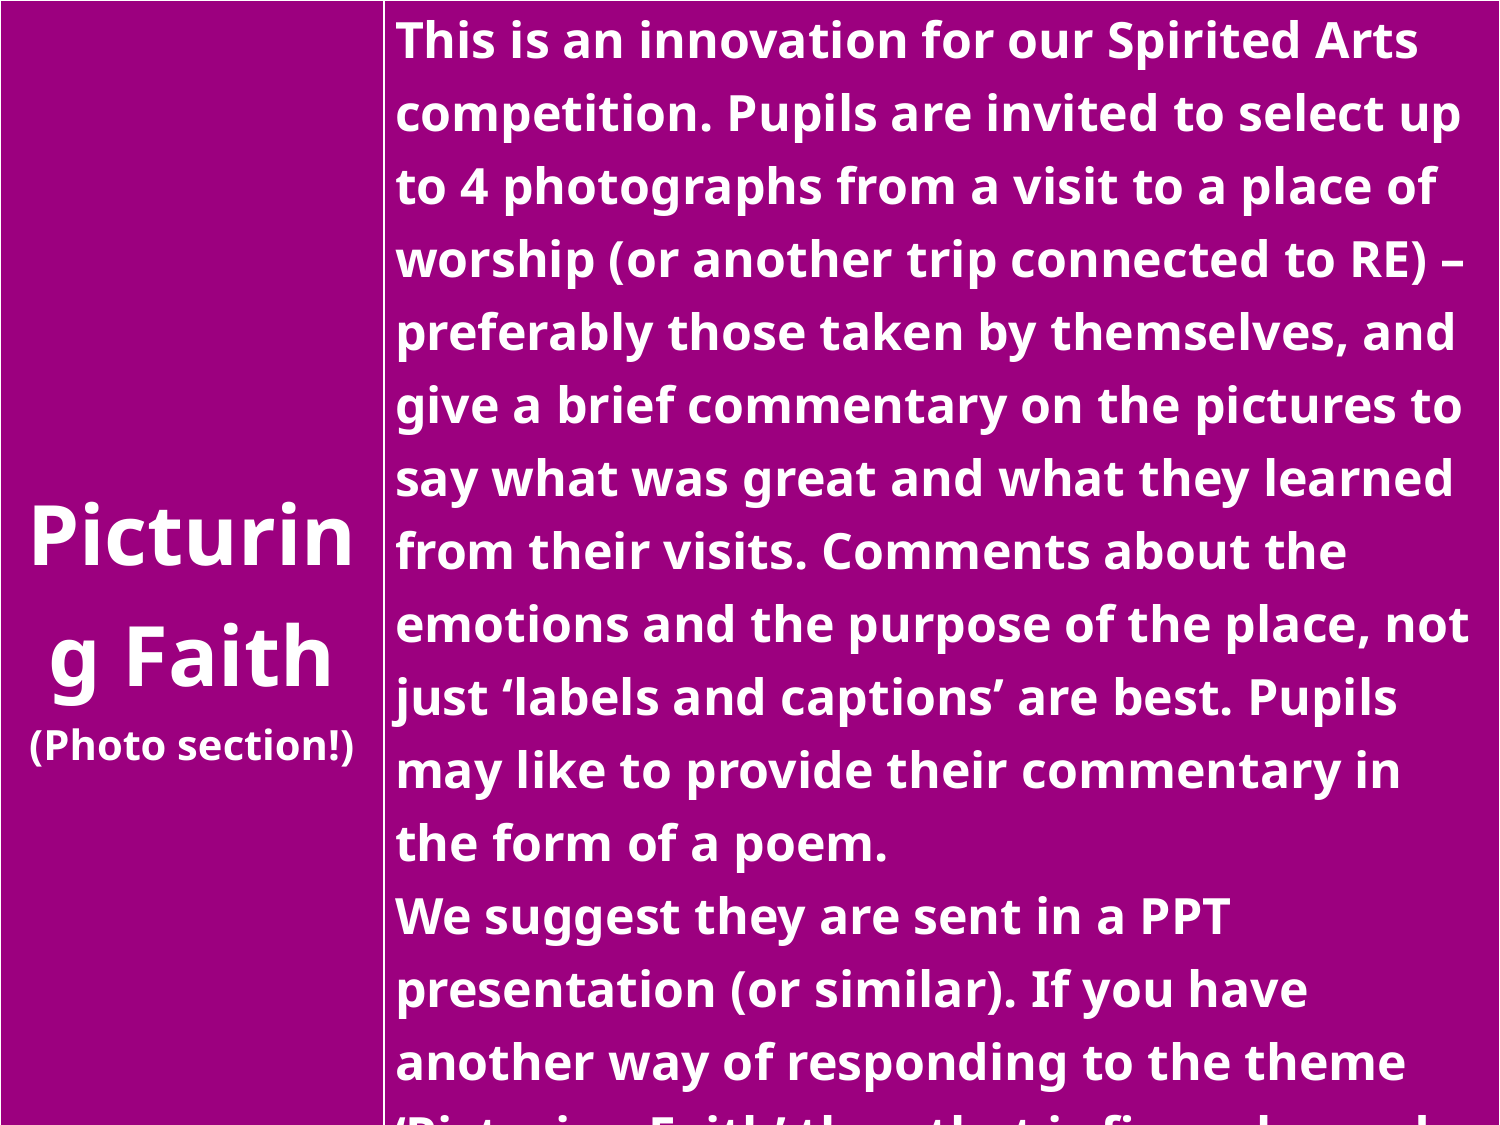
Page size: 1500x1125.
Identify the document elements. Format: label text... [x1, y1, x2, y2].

table_header This is an innovation for our Spirited Arts competition. Pupils are invited to select up to 4 photographs from a visit to a place of worship (or another trip connected to RE) – preferably those taken by themselves, and give a brief commentary on the pictures to say what was great and what they learned from their visits. Comments about the emotions and the purpose of the place, not just ‘labels and captions’ are best. Pupils may like to provide their commentary in the form of a poem. We suggest they are sent in a PPT presentation (or similar). If you have another way of responding to the theme ‘Picturing Faith’ then that is fine, please do send it in! [385, 1, 1499, 1125]
table_header Picturing Faith (Photo section!) [1, 1, 383, 1125]
